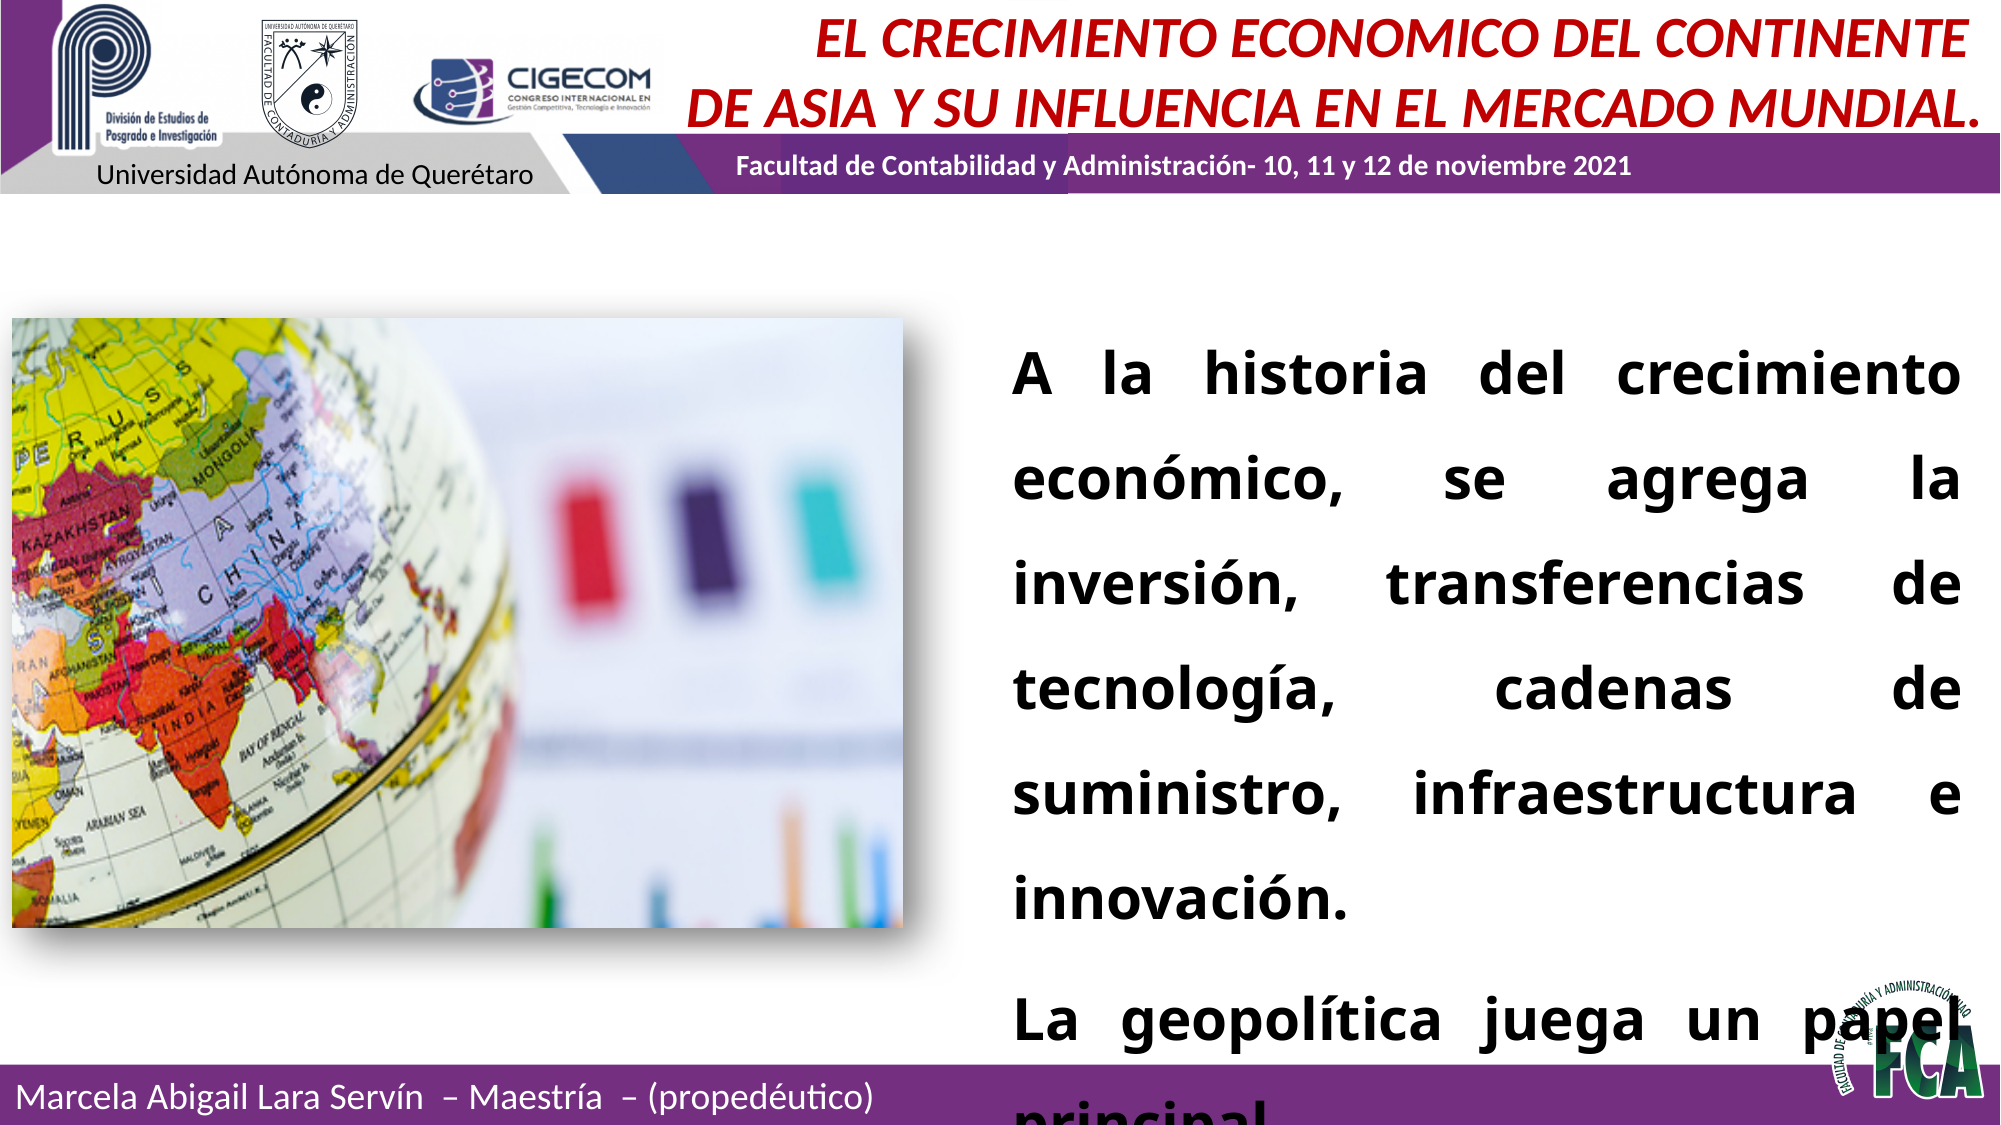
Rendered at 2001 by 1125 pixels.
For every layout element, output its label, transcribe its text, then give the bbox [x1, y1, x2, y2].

text_box Universidad Autónoma de Querétaro [81, 194, 550, 198]
text_box Marcela Abigail Lara Servín – Maestría – (propedéutico) [0, 1064, 997, 1125]
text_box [0, 0, 2000, 194]
picture [258, 16, 361, 152]
picture [12, 318, 903, 928]
picture [1798, 954, 2000, 1123]
text_box A la historia del crecimiento económico, se agrega la inversión, transferencias de tecnología, cadenas de suministro, infraestructura e innovación. La geopolítica juega un papel principal. [997, 293, 1978, 1125]
